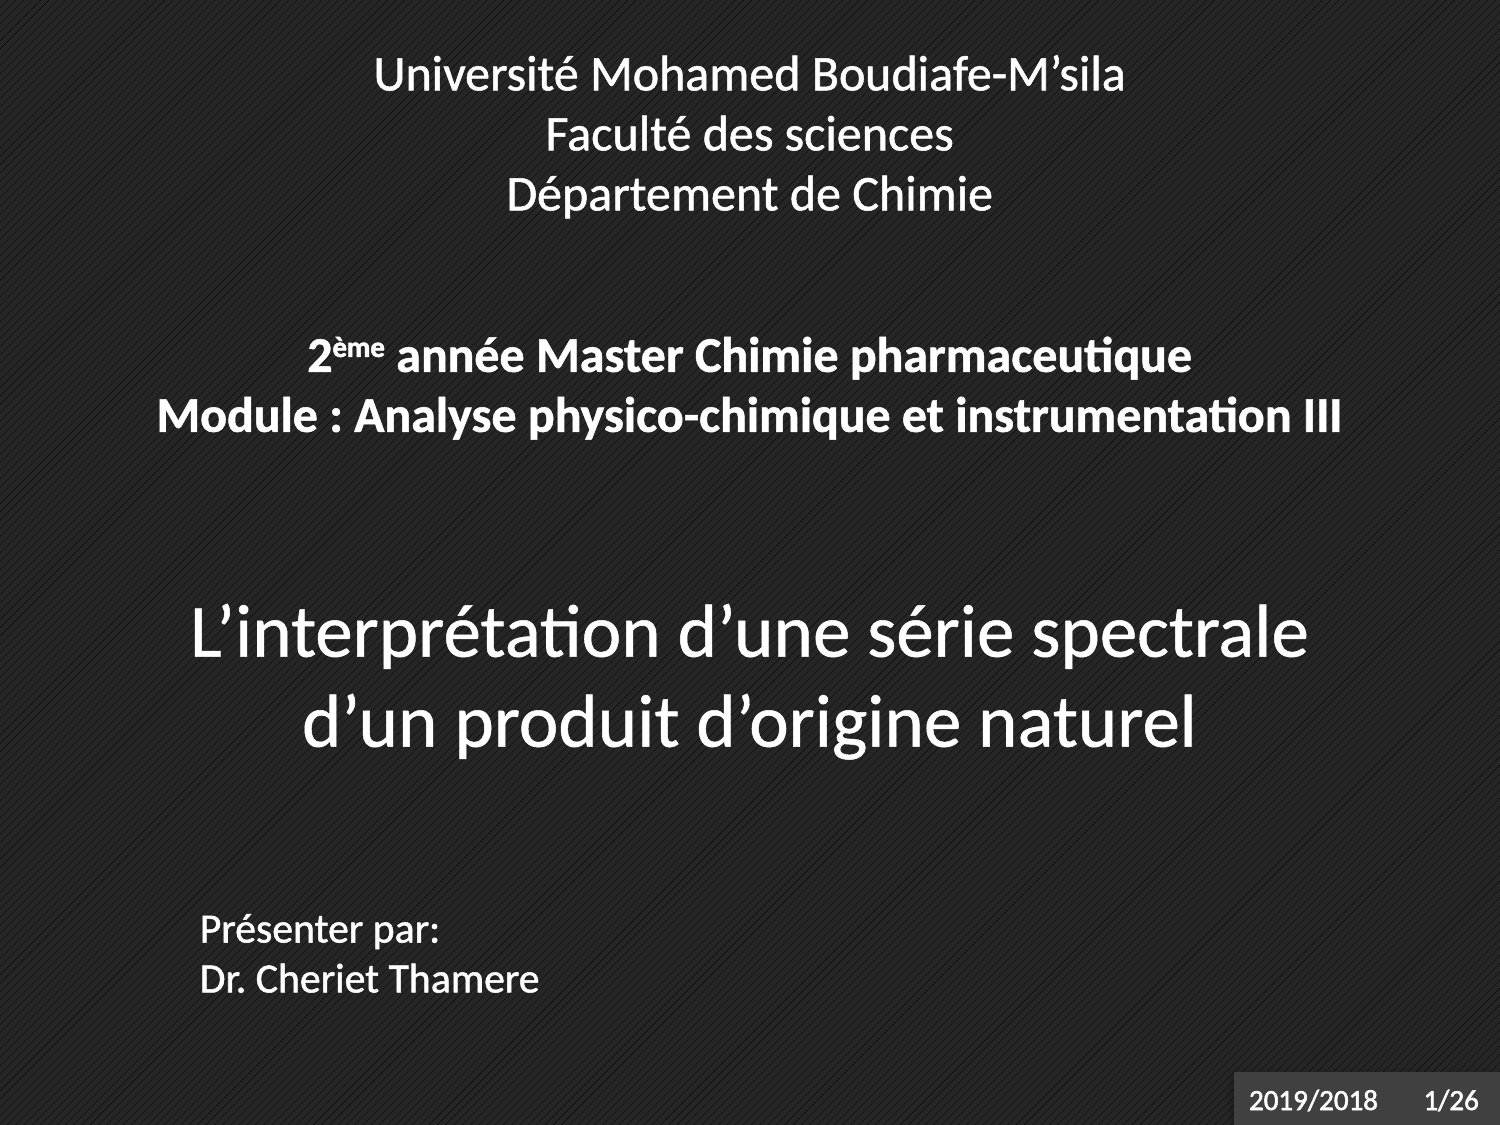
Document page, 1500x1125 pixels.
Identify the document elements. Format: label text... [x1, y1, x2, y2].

text_box 2019/2018 1/26 [1233, 1071, 1500, 1125]
text_box Présenter par: Dr. Cheriet Thamere [184, 893, 555, 1009]
text_box Université Mohamed Boudiafe-M’sila Faculté des sciences Département de Chimie [153, 32, 1347, 228]
text_box L’interprétation d’une série spectrale d’un produit d’origine naturel [153, 574, 1347, 770]
text_box 2ème année Master Chimie pharmaceutique Module : Analyse physico-chimique et instrumentation III [141, 314, 1359, 450]
